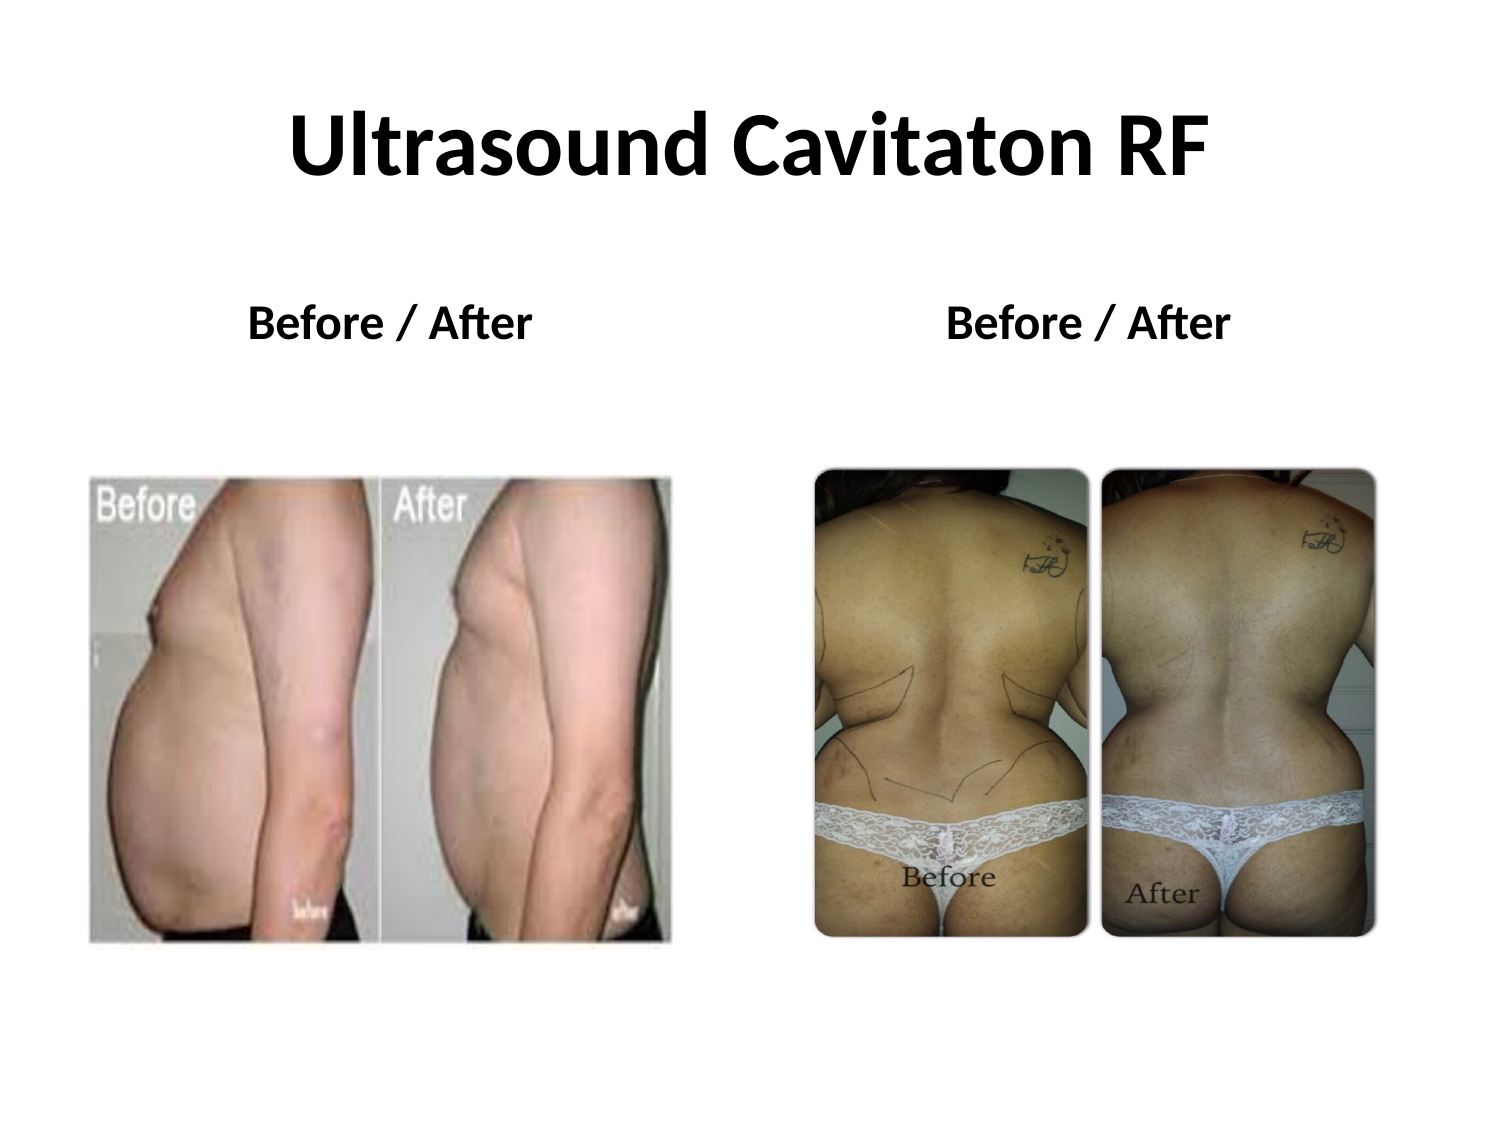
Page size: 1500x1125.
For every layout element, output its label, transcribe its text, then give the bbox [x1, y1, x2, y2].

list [799, 356, 1388, 1051]
title Ultrasound Cavitaton RF [75, 45, 1425, 233]
list Before / After [75, 251, 738, 357]
list Before / After [761, 251, 1425, 357]
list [87, 474, 676, 951]
